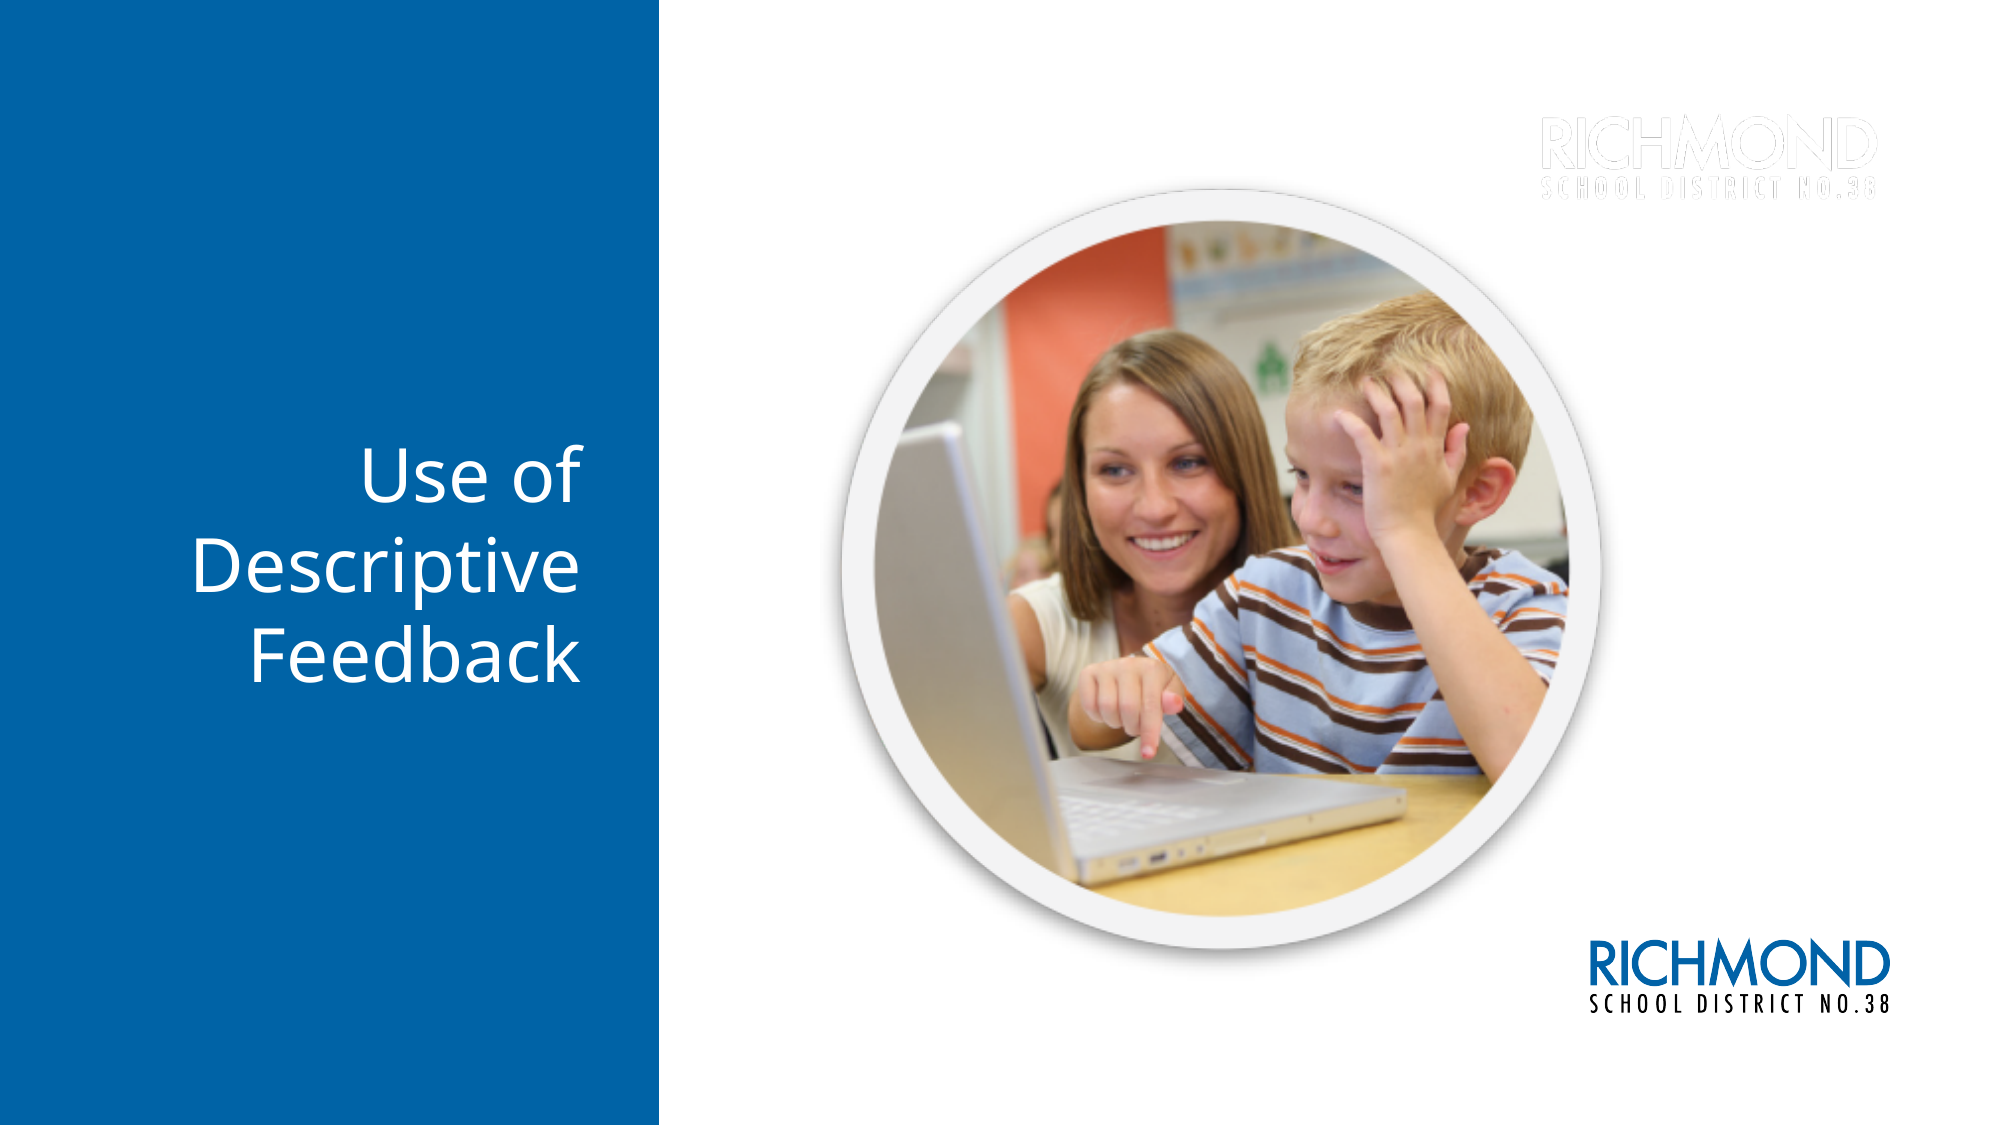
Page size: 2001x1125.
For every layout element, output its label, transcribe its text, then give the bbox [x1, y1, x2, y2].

title Use of Descriptive Feedback [74, 75, 582, 1050]
picture [1590, 937, 1890, 1013]
picture [1519, 94, 1899, 221]
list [820, 176, 1623, 981]
